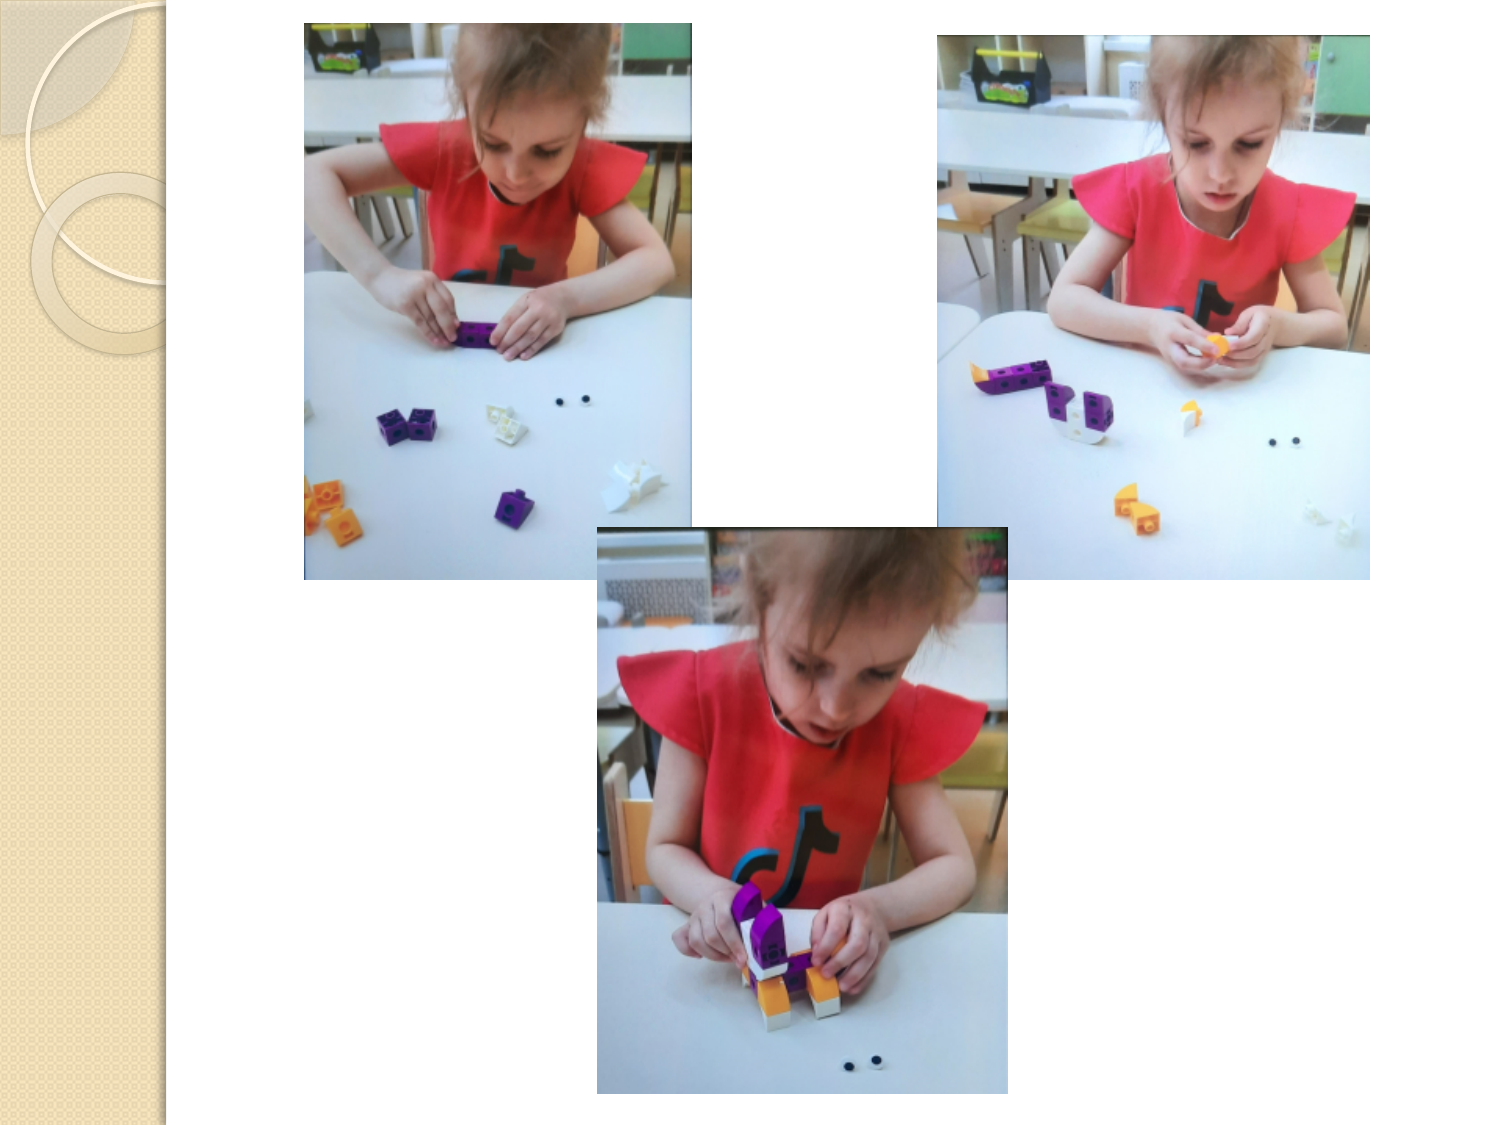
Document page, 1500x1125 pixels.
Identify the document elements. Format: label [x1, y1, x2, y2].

picture [597, 34, 1370, 1095]
list [304, 23, 692, 580]
